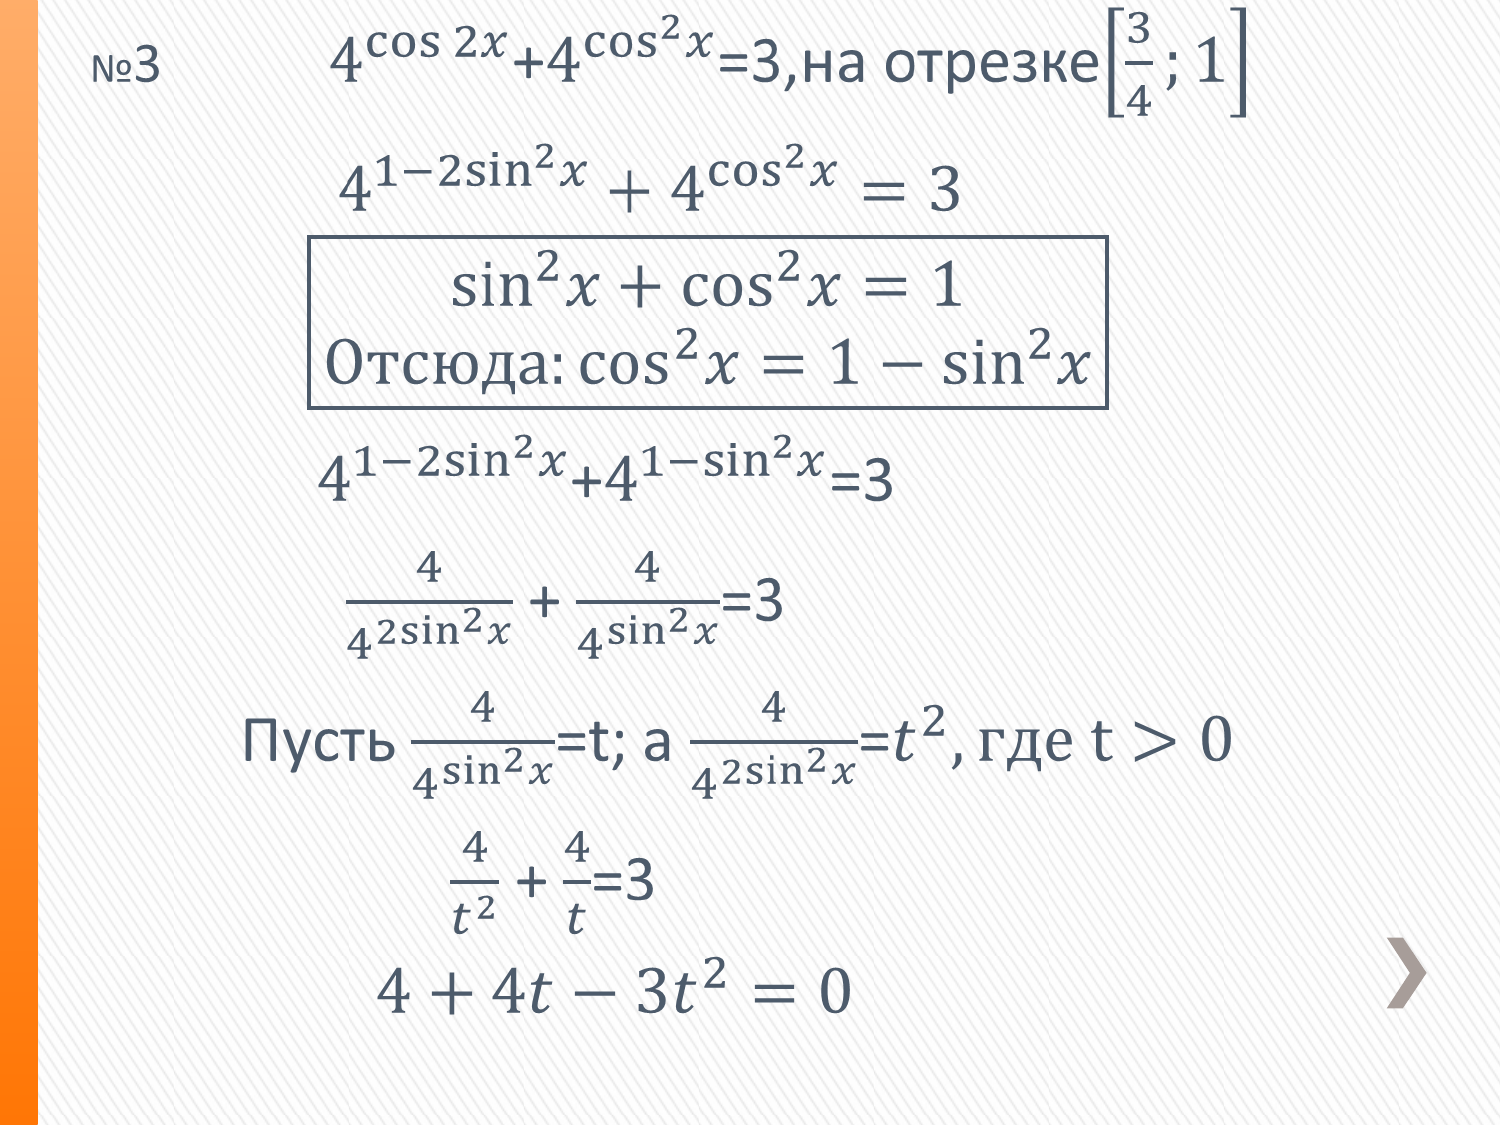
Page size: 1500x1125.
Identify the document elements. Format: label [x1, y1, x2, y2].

list [64, 0, 1339, 1125]
